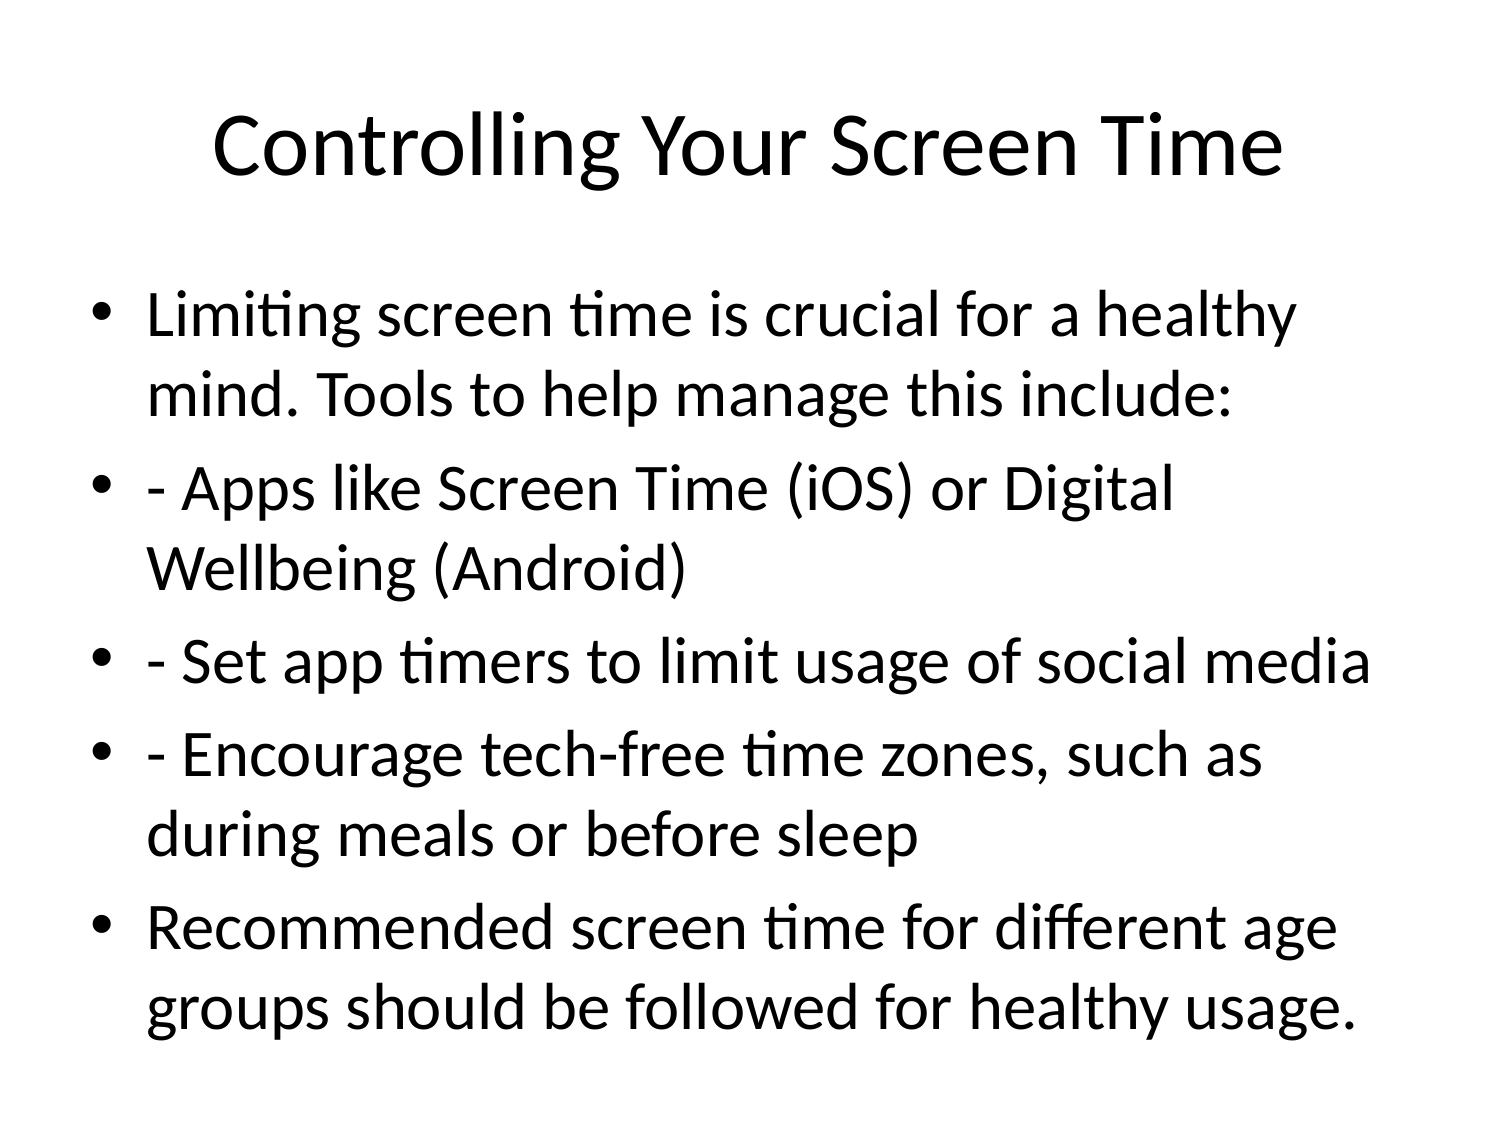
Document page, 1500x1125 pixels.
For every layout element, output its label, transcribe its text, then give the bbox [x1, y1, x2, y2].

title Controlling Your Screen Time [75, 45, 1425, 233]
list Limiting screen time is crucial for a healthy mind. Tools to help manage this include: - Apps like Screen Time (iOS) or Digital Wellbeing (Android) - Set app timers to limit usage of social media - Encourage tech-free time zones, such as during meals or before sleep Recommended screen time for different age groups should be followed for healthy usage. [75, 262, 1425, 1005]
